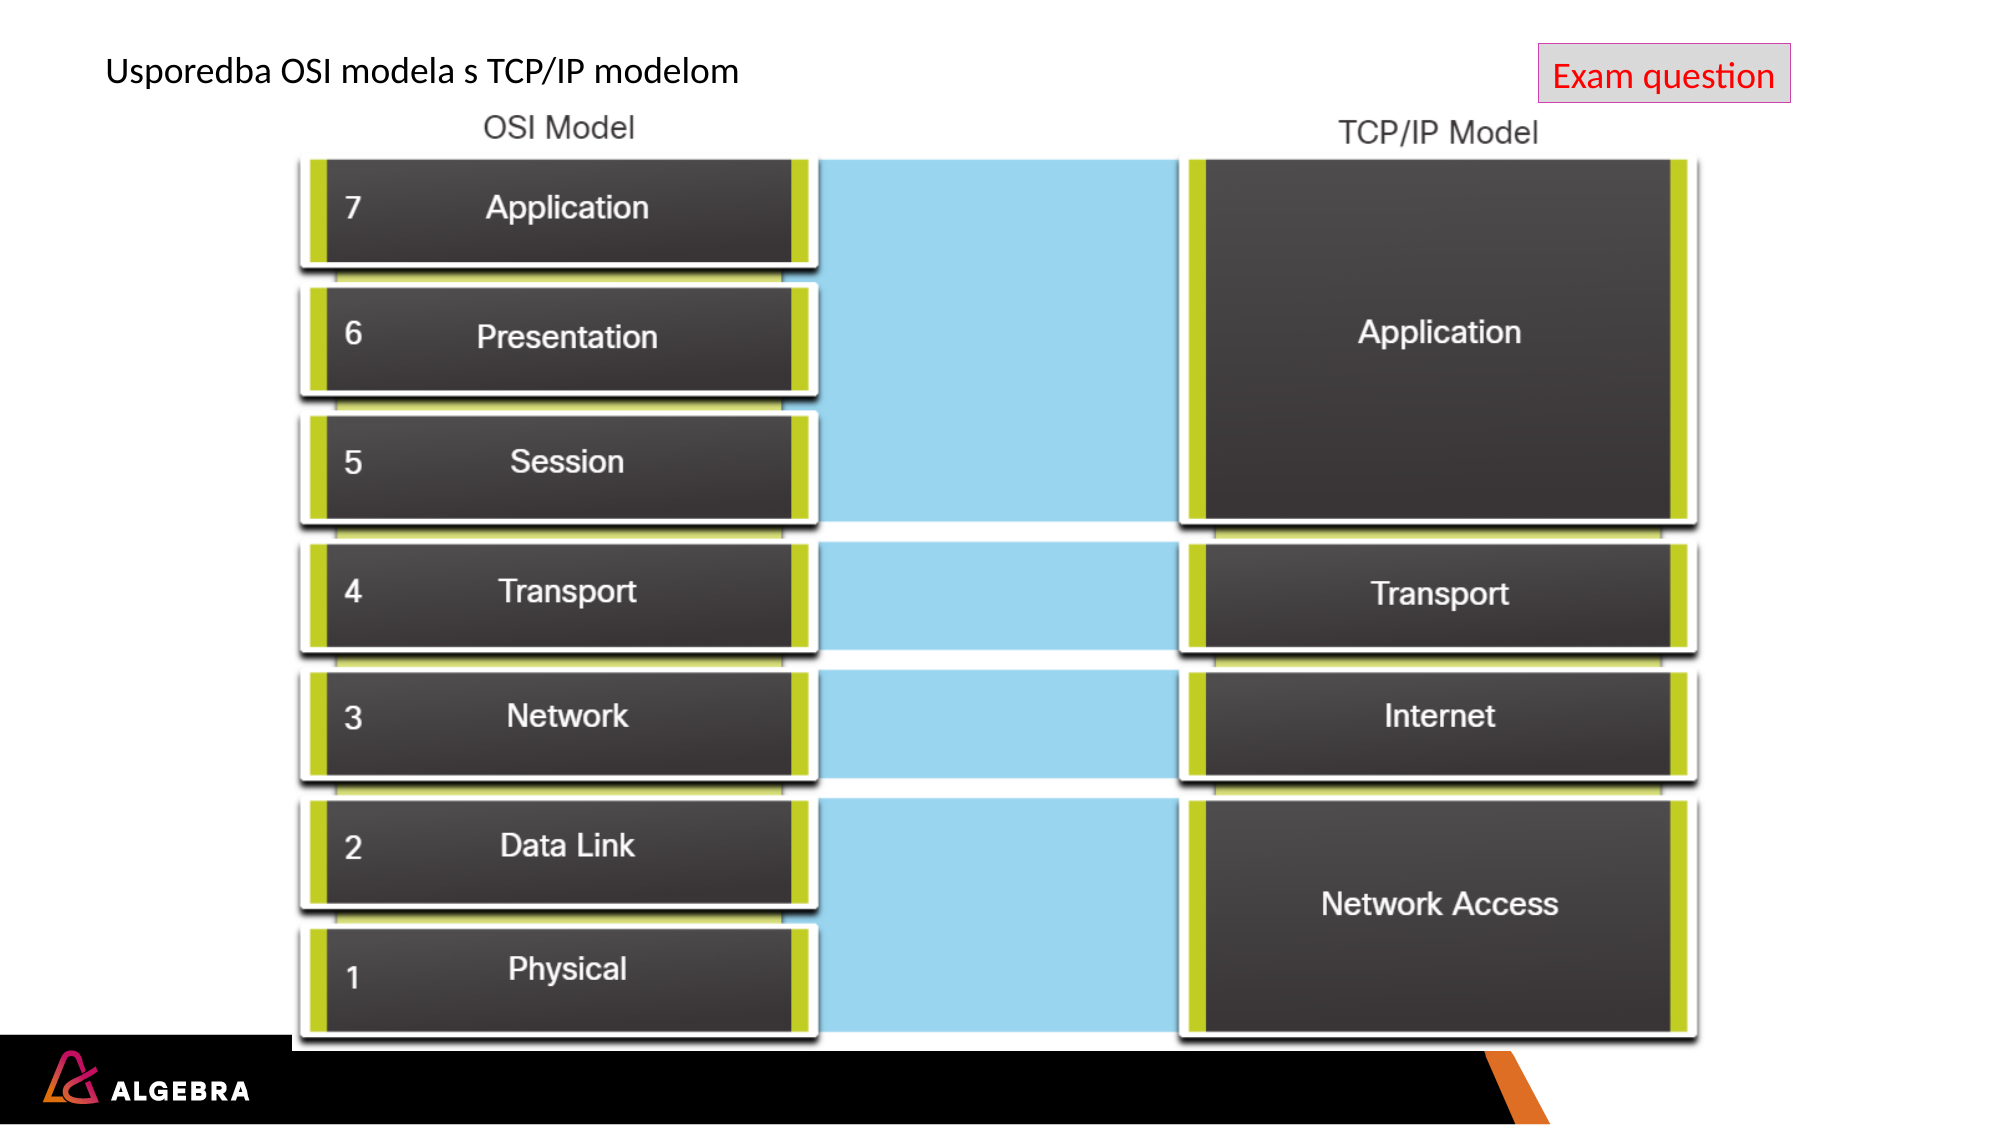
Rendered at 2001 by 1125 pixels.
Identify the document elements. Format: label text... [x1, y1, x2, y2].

picture [0, 99, 1733, 1125]
text_box Exam question [1538, 43, 1791, 103]
text_box Usporedba OSI modela s TCP/IP modelom [90, 38, 756, 99]
